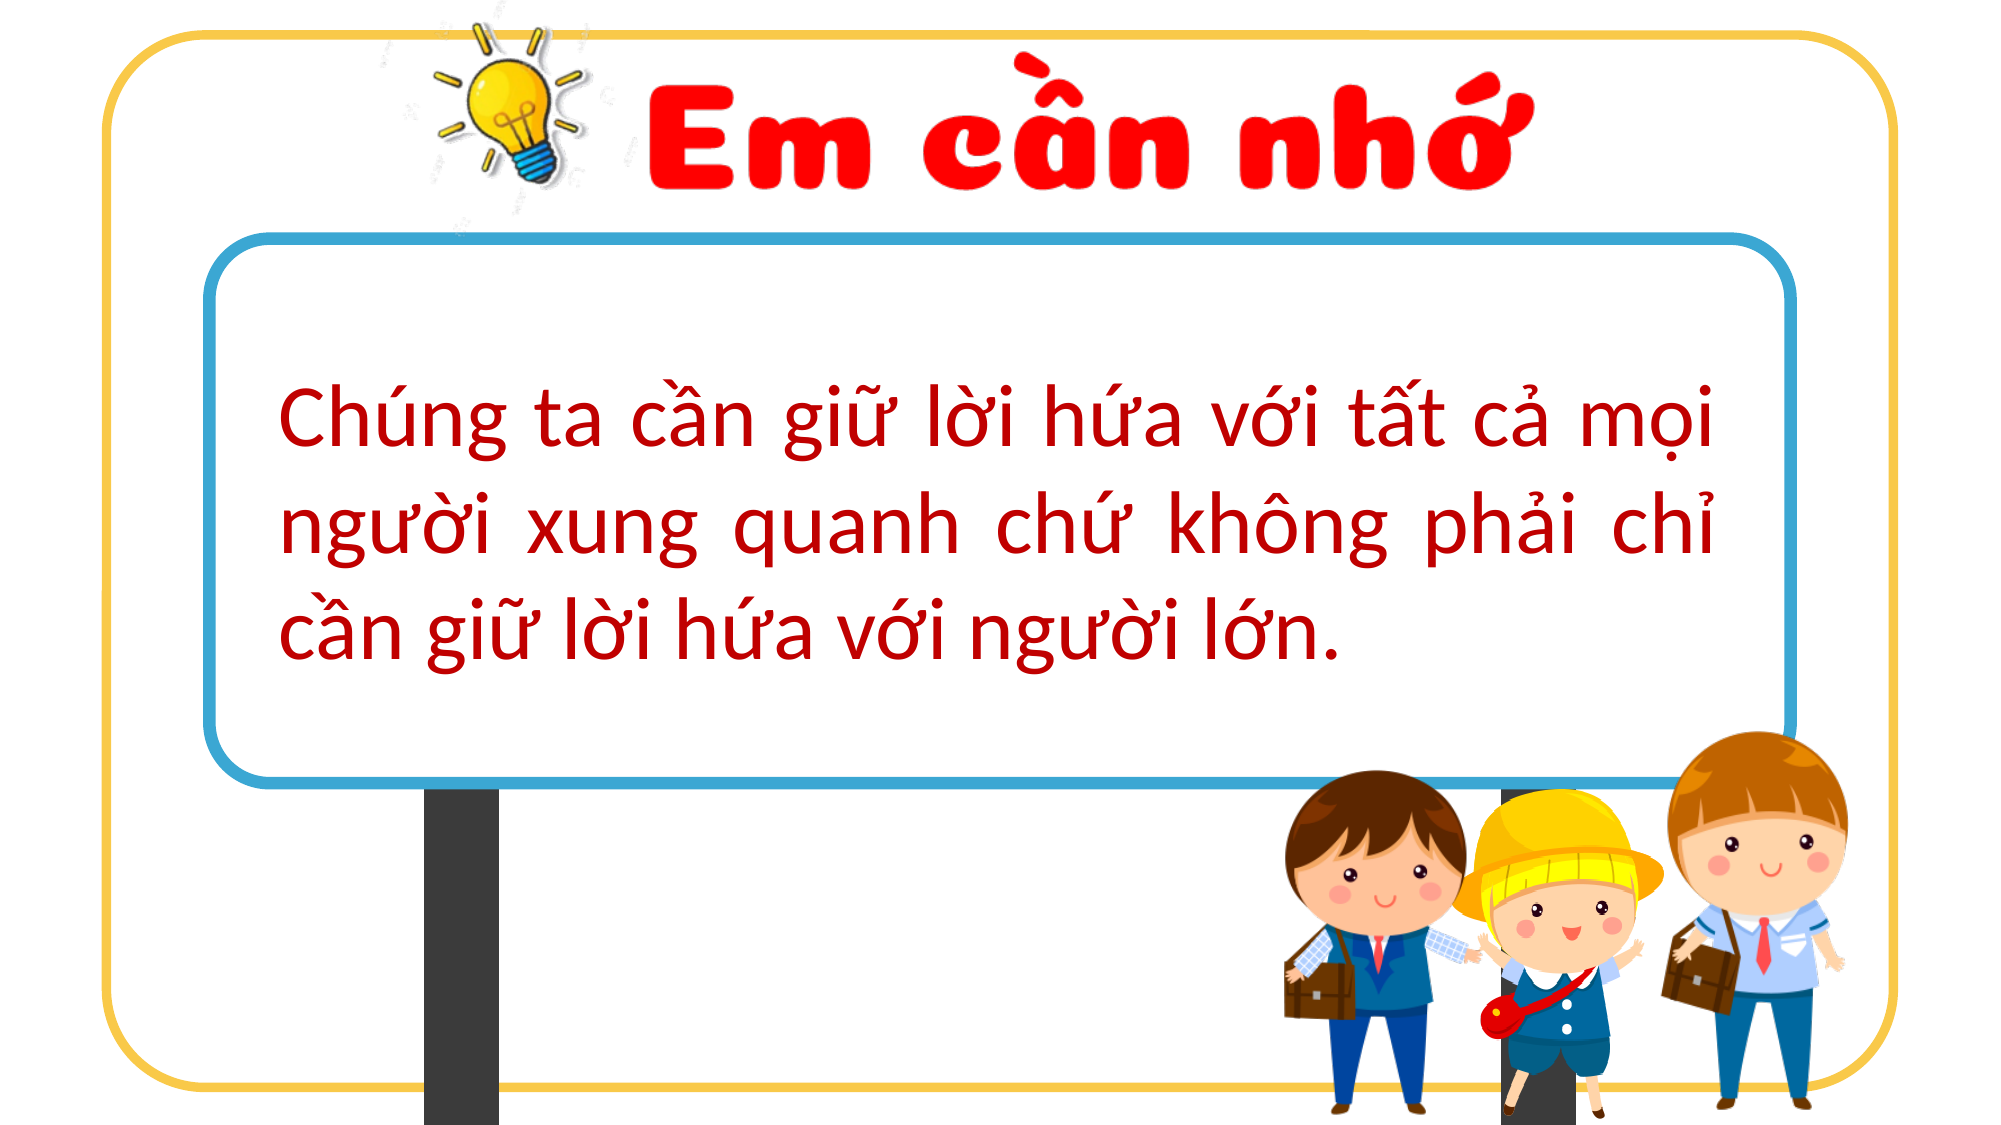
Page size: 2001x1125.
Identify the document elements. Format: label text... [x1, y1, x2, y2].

text_box [1635, 33, 1895, 1066]
picture [363, 0, 1635, 326]
text_box [105, 33, 423, 1089]
text_box Chúng ta cần giữ lời hứa với tất cả mọi người xung quanh chứ không phải chỉ cần giữ lời hứa với người lớn. [264, 350, 1734, 685]
text_box [209, 238, 1791, 784]
picture [1274, 722, 1859, 1125]
text_box [1577, 784, 1643, 789]
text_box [423, 693, 1577, 1125]
